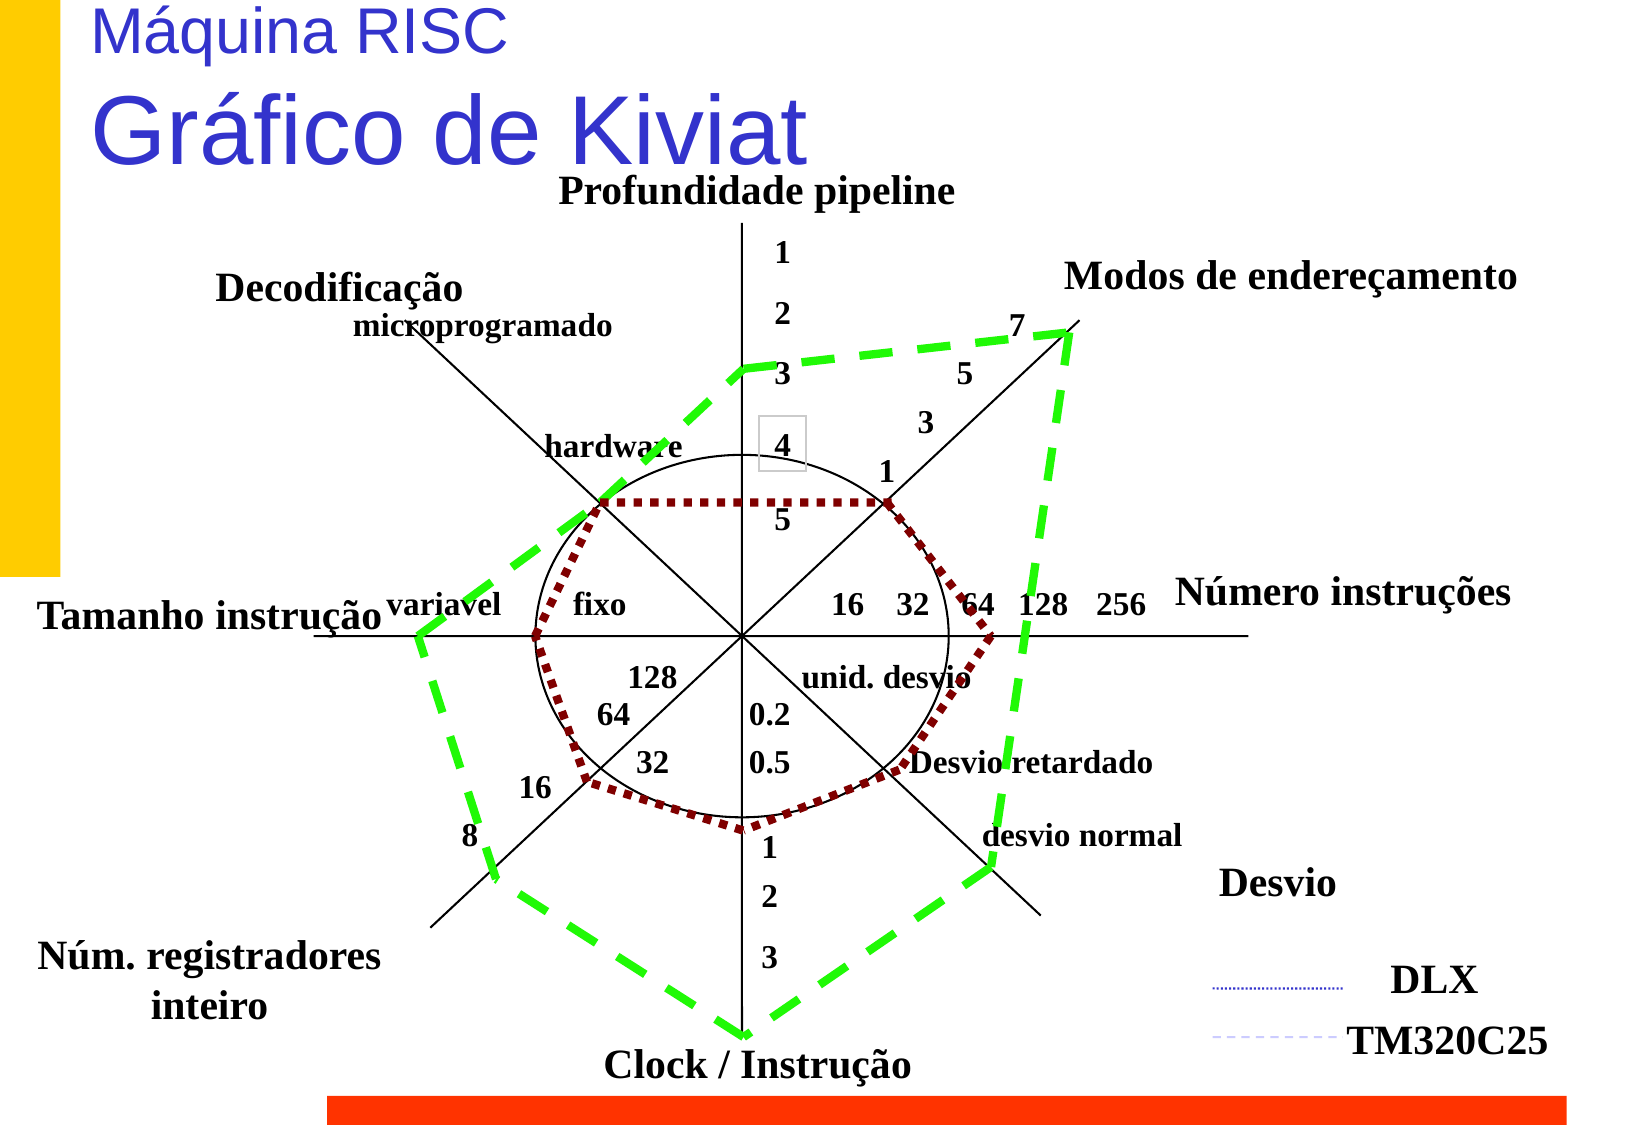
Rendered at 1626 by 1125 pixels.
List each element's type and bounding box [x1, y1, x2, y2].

text_box [20, 154, 1564, 1095]
title [75, 4, 1457, 154]
